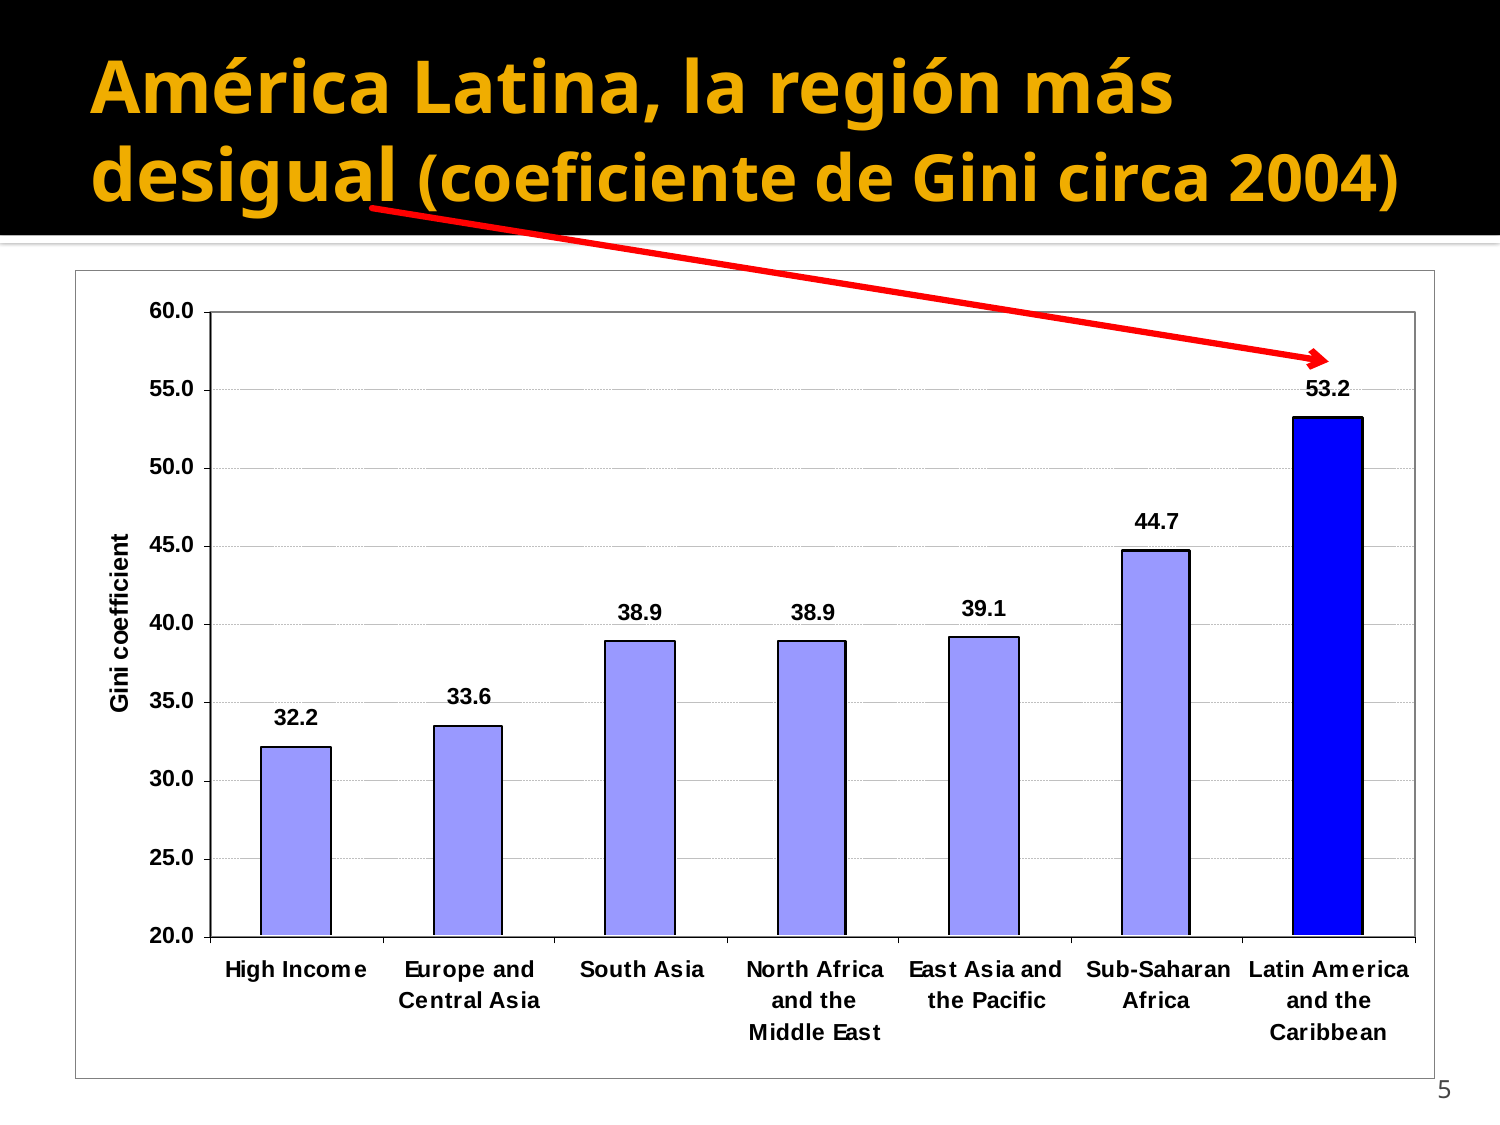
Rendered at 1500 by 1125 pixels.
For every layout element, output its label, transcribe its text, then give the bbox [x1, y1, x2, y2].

slide_number 5 [1345, 1062, 1467, 1108]
title América Latina, la región más desigual (coeficiente de Gini circa 2004) [75, 25, 1425, 231]
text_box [371, 208, 1329, 362]
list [64, 258, 1447, 1090]
